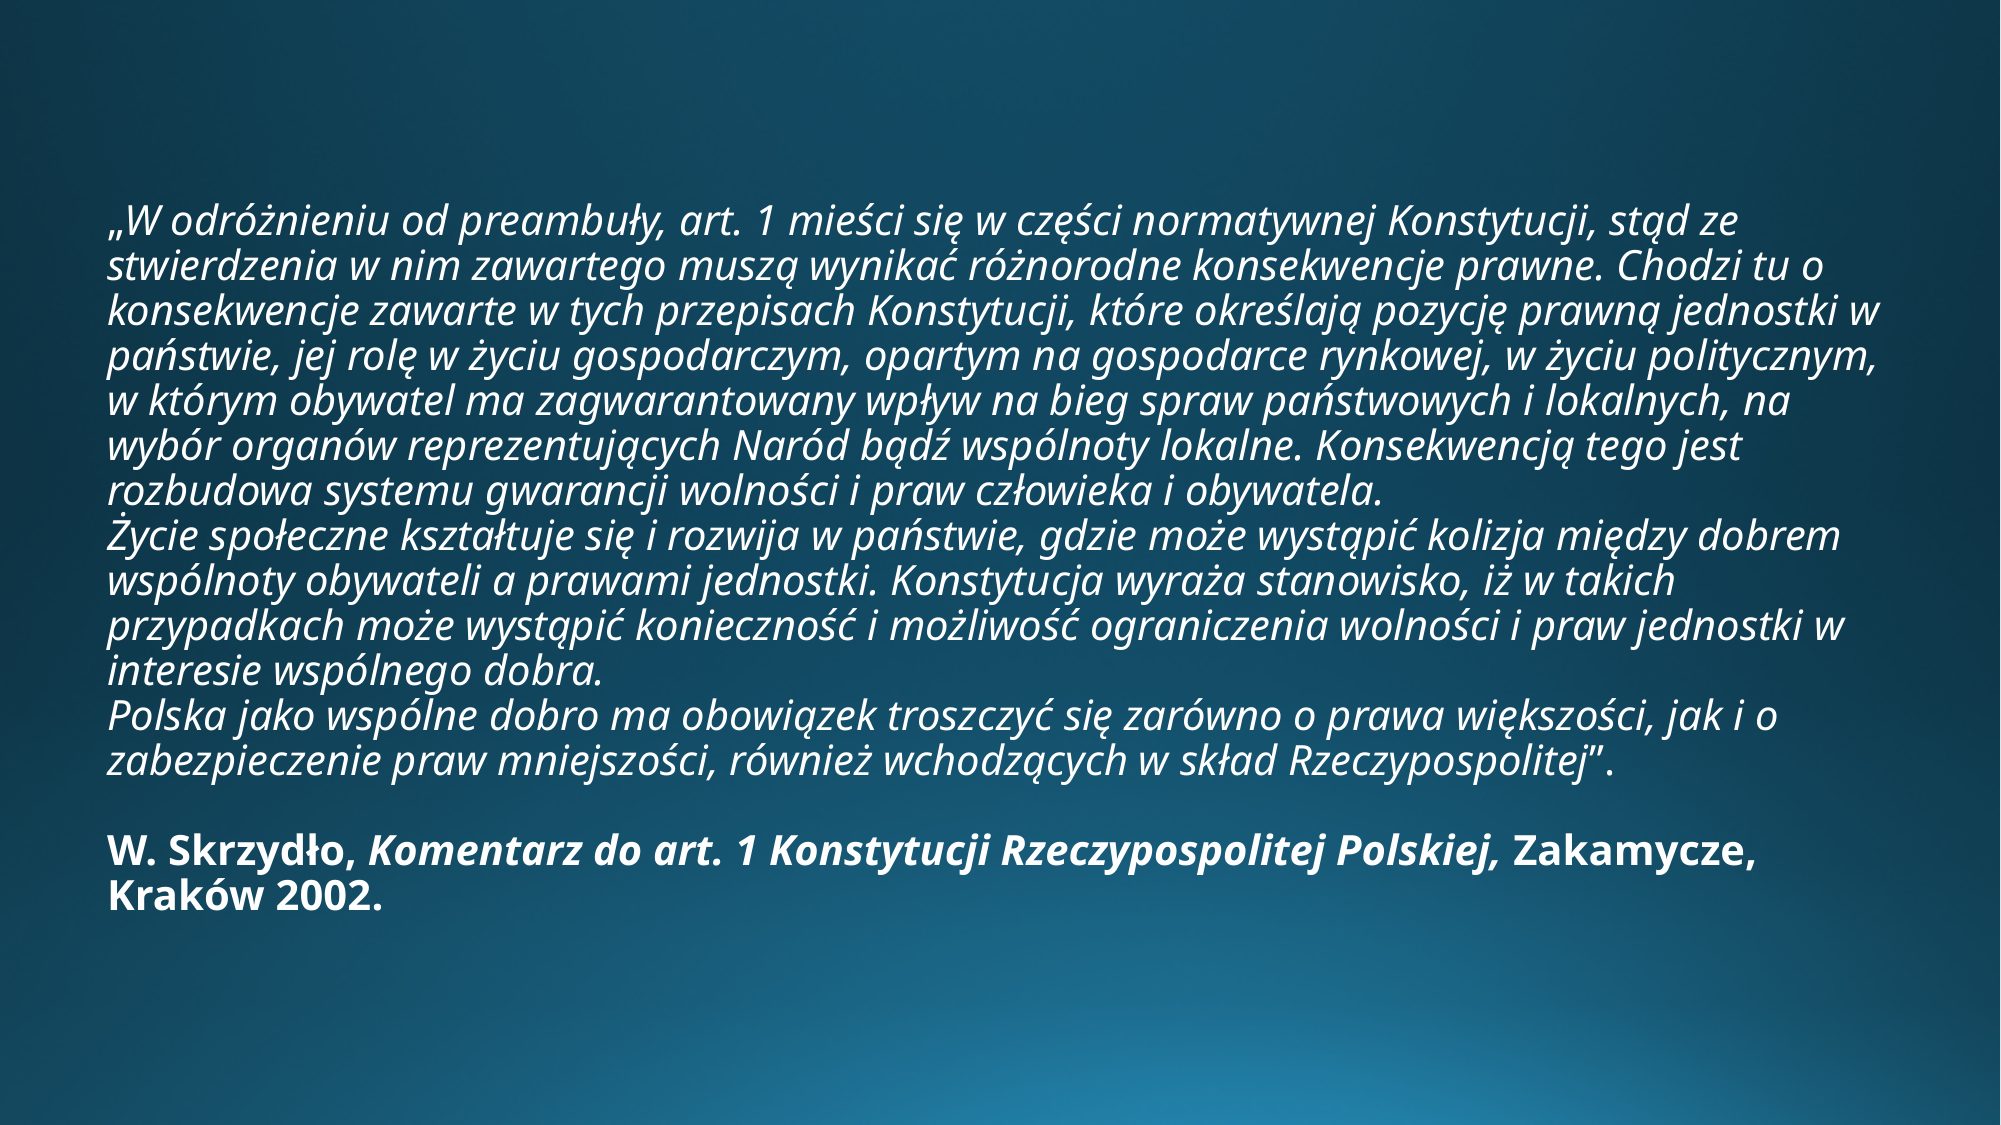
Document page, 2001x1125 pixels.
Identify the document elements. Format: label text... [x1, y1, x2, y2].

picture [0, 0, 2001, 1125]
title „W odróżnieniu od preambuły, art. 1 mieści się w części normatywnej Konstytucji, stąd ze stwierdzenia w nim zawartego muszą wynikać różnorodne konsekwencje prawne. Chodzi tu o konsekwencje zawarte w tych przepisach Konstytucji, które określają pozycję prawną jednostki w państwie, jej rolę w życiu gospodarczym, opartym na gospodarce rynkowej, w życiu politycznym, w którym obywatel ma zagwarantowany wpływ na bieg spraw państwowych i lokalnych, na wybór organów reprezentujących Naród bądź wspólnoty lokalne. Konsekwencją tego jest rozbudowa systemu gwarancji wolności i praw człowieka i obywatela. Życie społeczne kształtuje się i rozwija w państwie, gdzie może wystąpić kolizja między dobrem wspólnoty obywateli a prawami jednostki. Konstytucja wyraża stanowisko, iż w takich przypadkach może wystąpić konieczność i możliwość ograniczenia wolności i praw jednostki w interesie wspólnego dobra. Polska jako wspólne dobro ma obowiązek troszczyć się zarówno o prawa większości, jak i o zabezpieczenie praw mniejszości, również wchodzących w skład Rzeczypospolitej”. W. Skrzydło, Komentarz do art. 1 Konstytucji Rzeczypospolitej Polskiej, Zakamycze, Kraków 2002. [92, 52, 1907, 1068]
